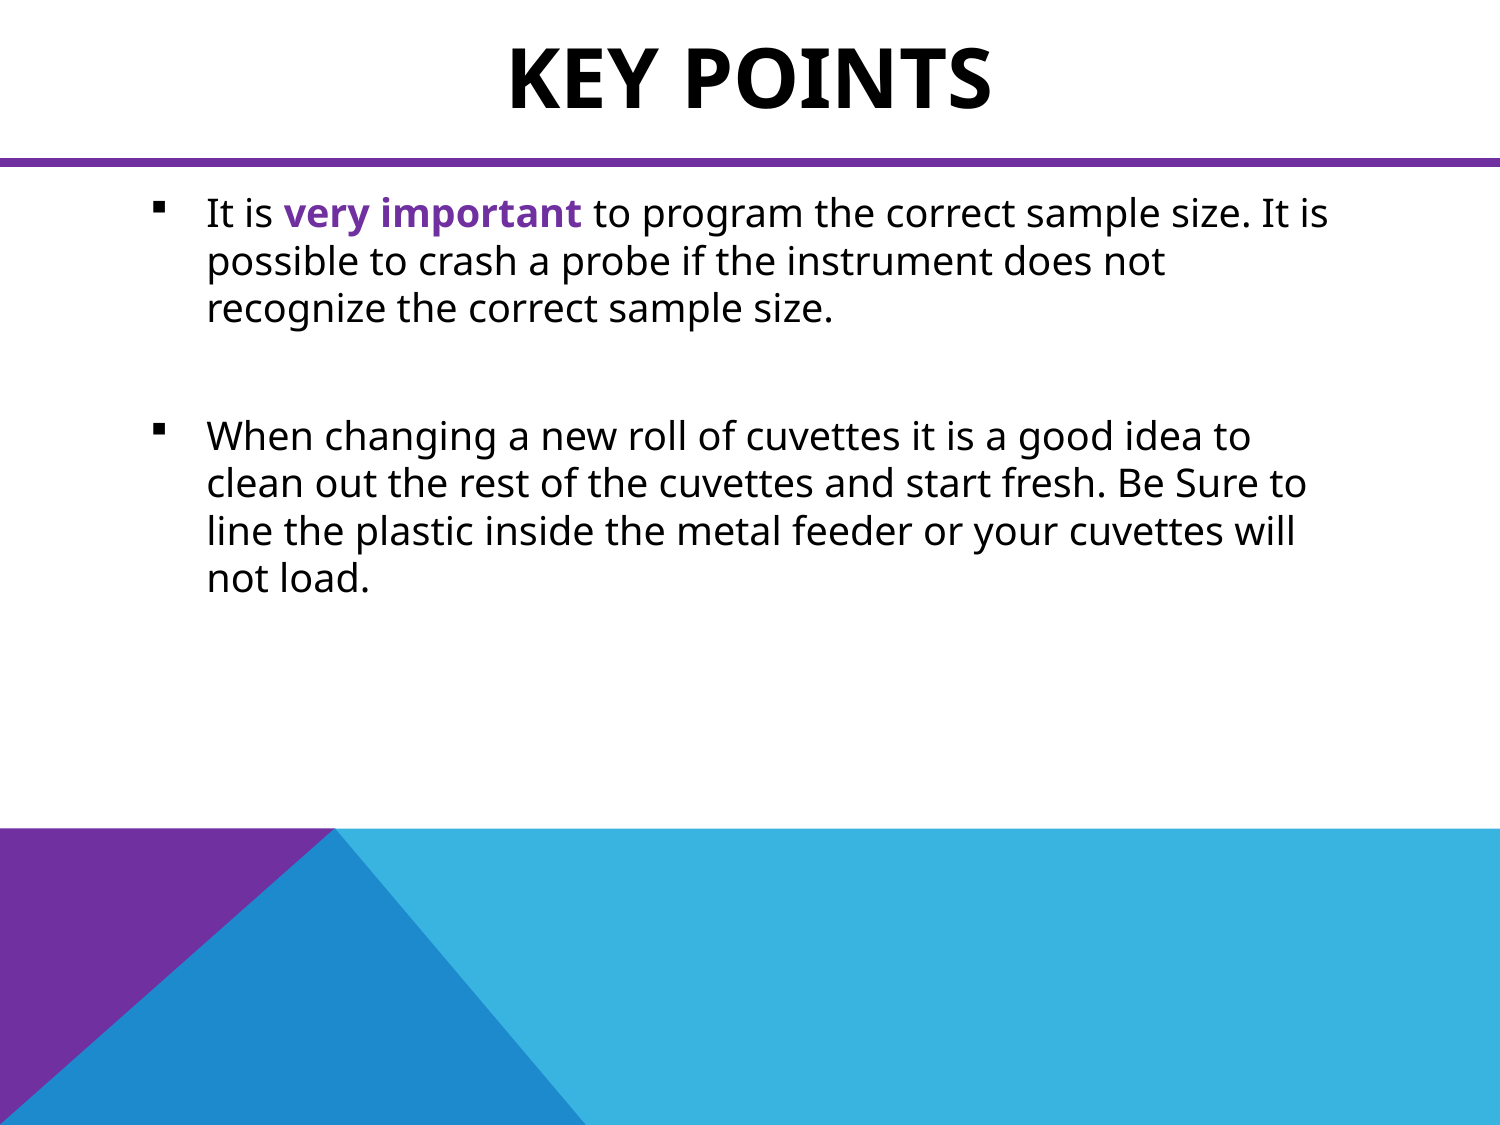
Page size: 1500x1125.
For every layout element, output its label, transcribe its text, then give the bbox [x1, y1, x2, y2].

title Key Points [0, 0, 1500, 150]
list It is very important to program the correct sample size. It is possible to crash a probe if the instrument does not recognize the correct sample size. When changing a new roll of cuvettes it is a good idea to clean out the rest of the cuvettes and start fresh. Be Sure to line the plastic inside the metal feeder or your cuvettes will not load. [135, 180, 1369, 768]
